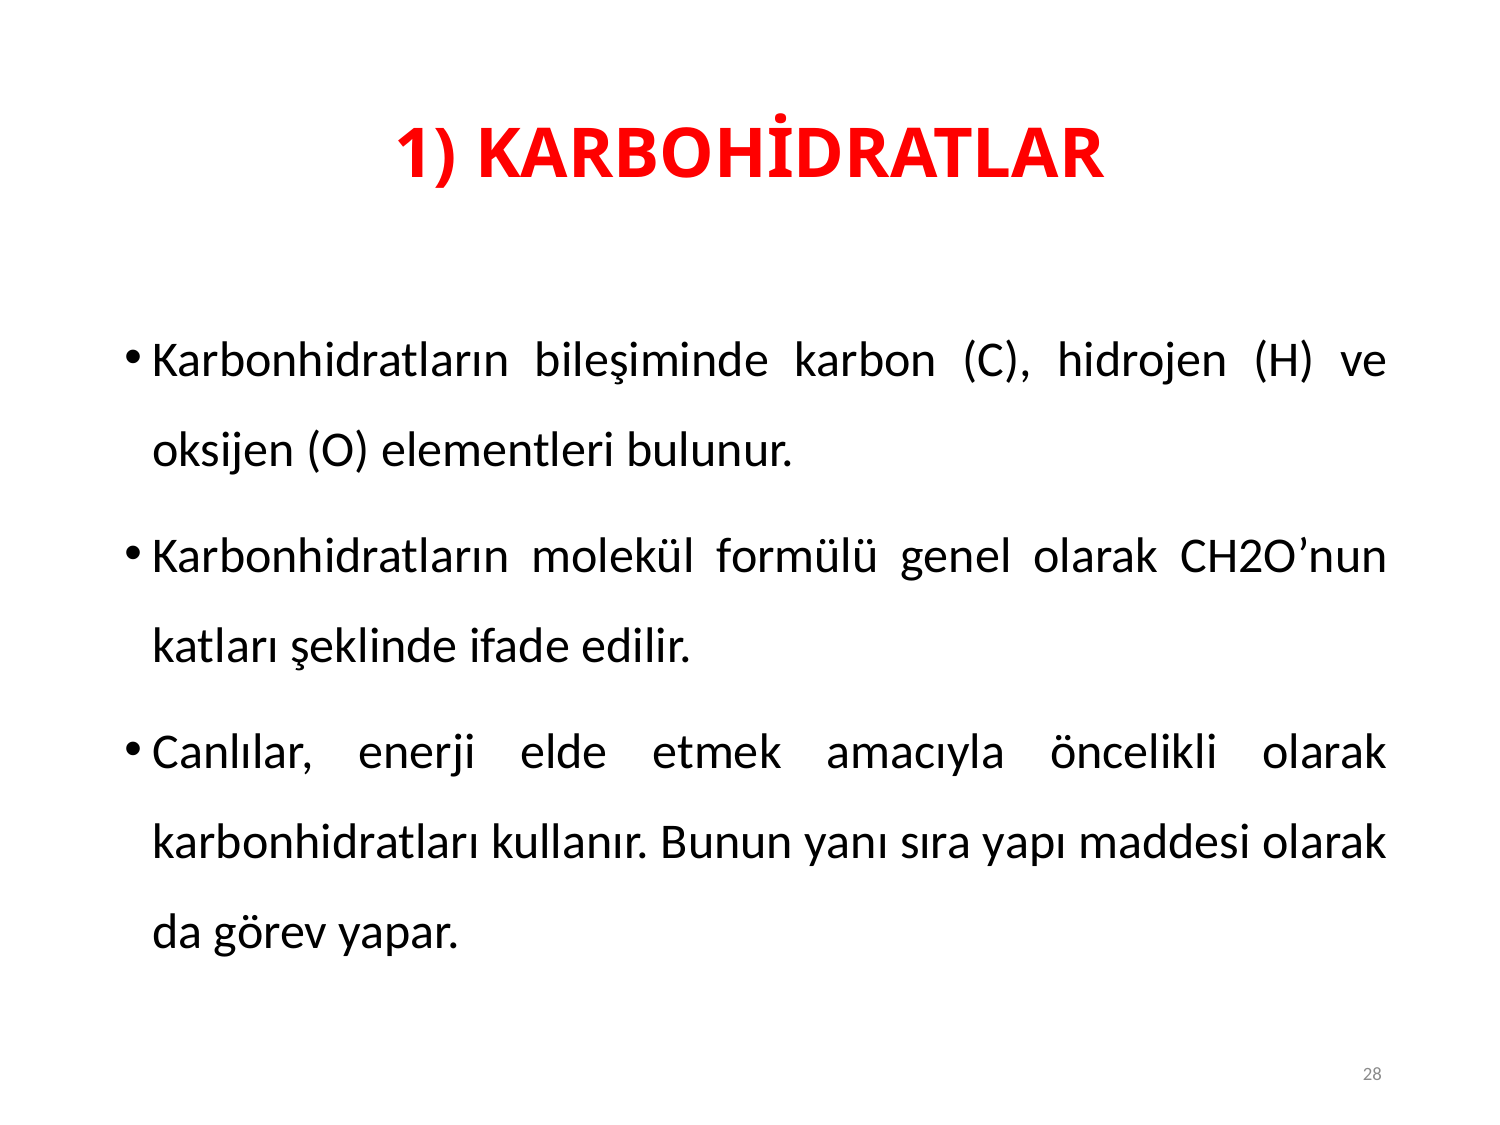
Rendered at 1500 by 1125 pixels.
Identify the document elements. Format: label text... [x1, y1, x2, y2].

slide_number 28 [1059, 1042, 1397, 1103]
list Karbonhidratların bileşiminde karbon (C), hidrojen (H) ve oksijen (O) elementleri bulunur. Karbonhidratların molekül formülü genel olarak CH2O’nun katları şeklinde ifade edilir. Canlılar, enerji elde etmek amacıyla öncelikli olarak karbonhidratları kullanır. Bunun yanı sıra yapı maddesi olarak da görev yapar. [109, 289, 1404, 1004]
title 1) KARBOHİDRATLAR [103, 59, 1397, 250]
